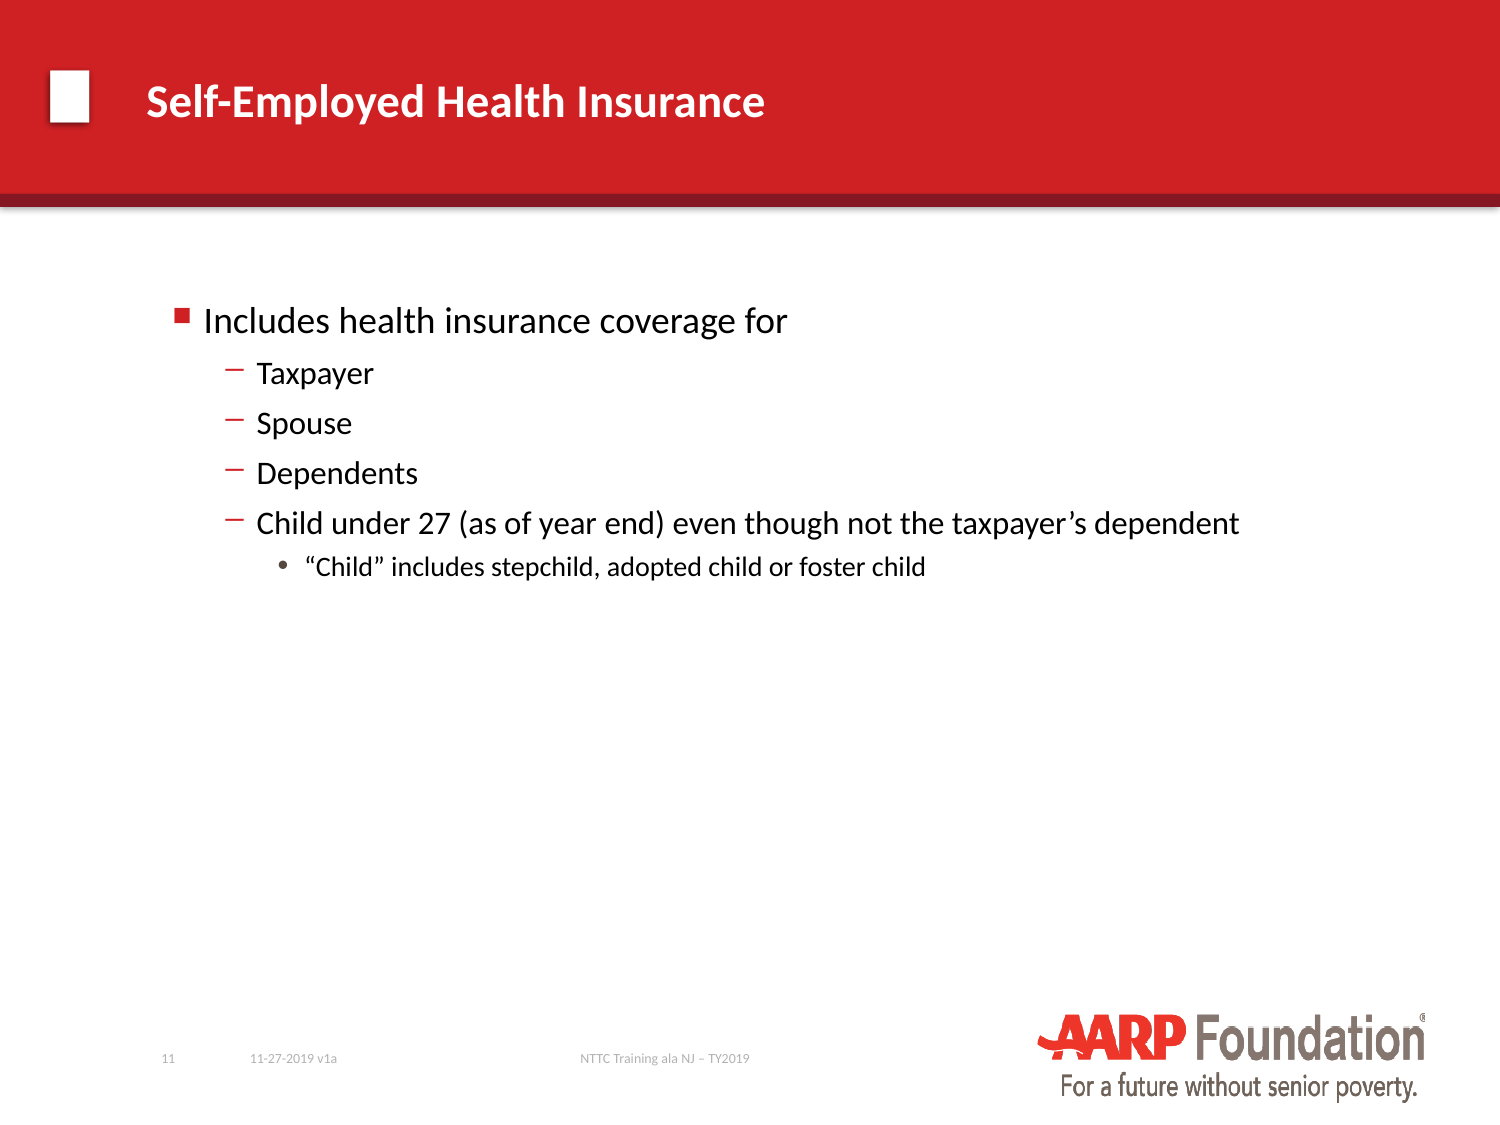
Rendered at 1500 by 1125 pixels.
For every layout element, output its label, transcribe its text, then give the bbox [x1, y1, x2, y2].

slide_number 11 [75, 1027, 191, 1088]
footer NTTC Training ala NJ – TY2019 [427, 1027, 903, 1088]
title Self-Employed Health Insurance [131, 4, 1331, 193]
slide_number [234, 1027, 399, 1088]
list Includes health insurance coverage for Taxpayer Spouse Dependents Child under 27 (as of year end) even though not the taxpayer’s dependent “Child” includes stepchild, adopted child or foster child [157, 288, 1358, 949]
